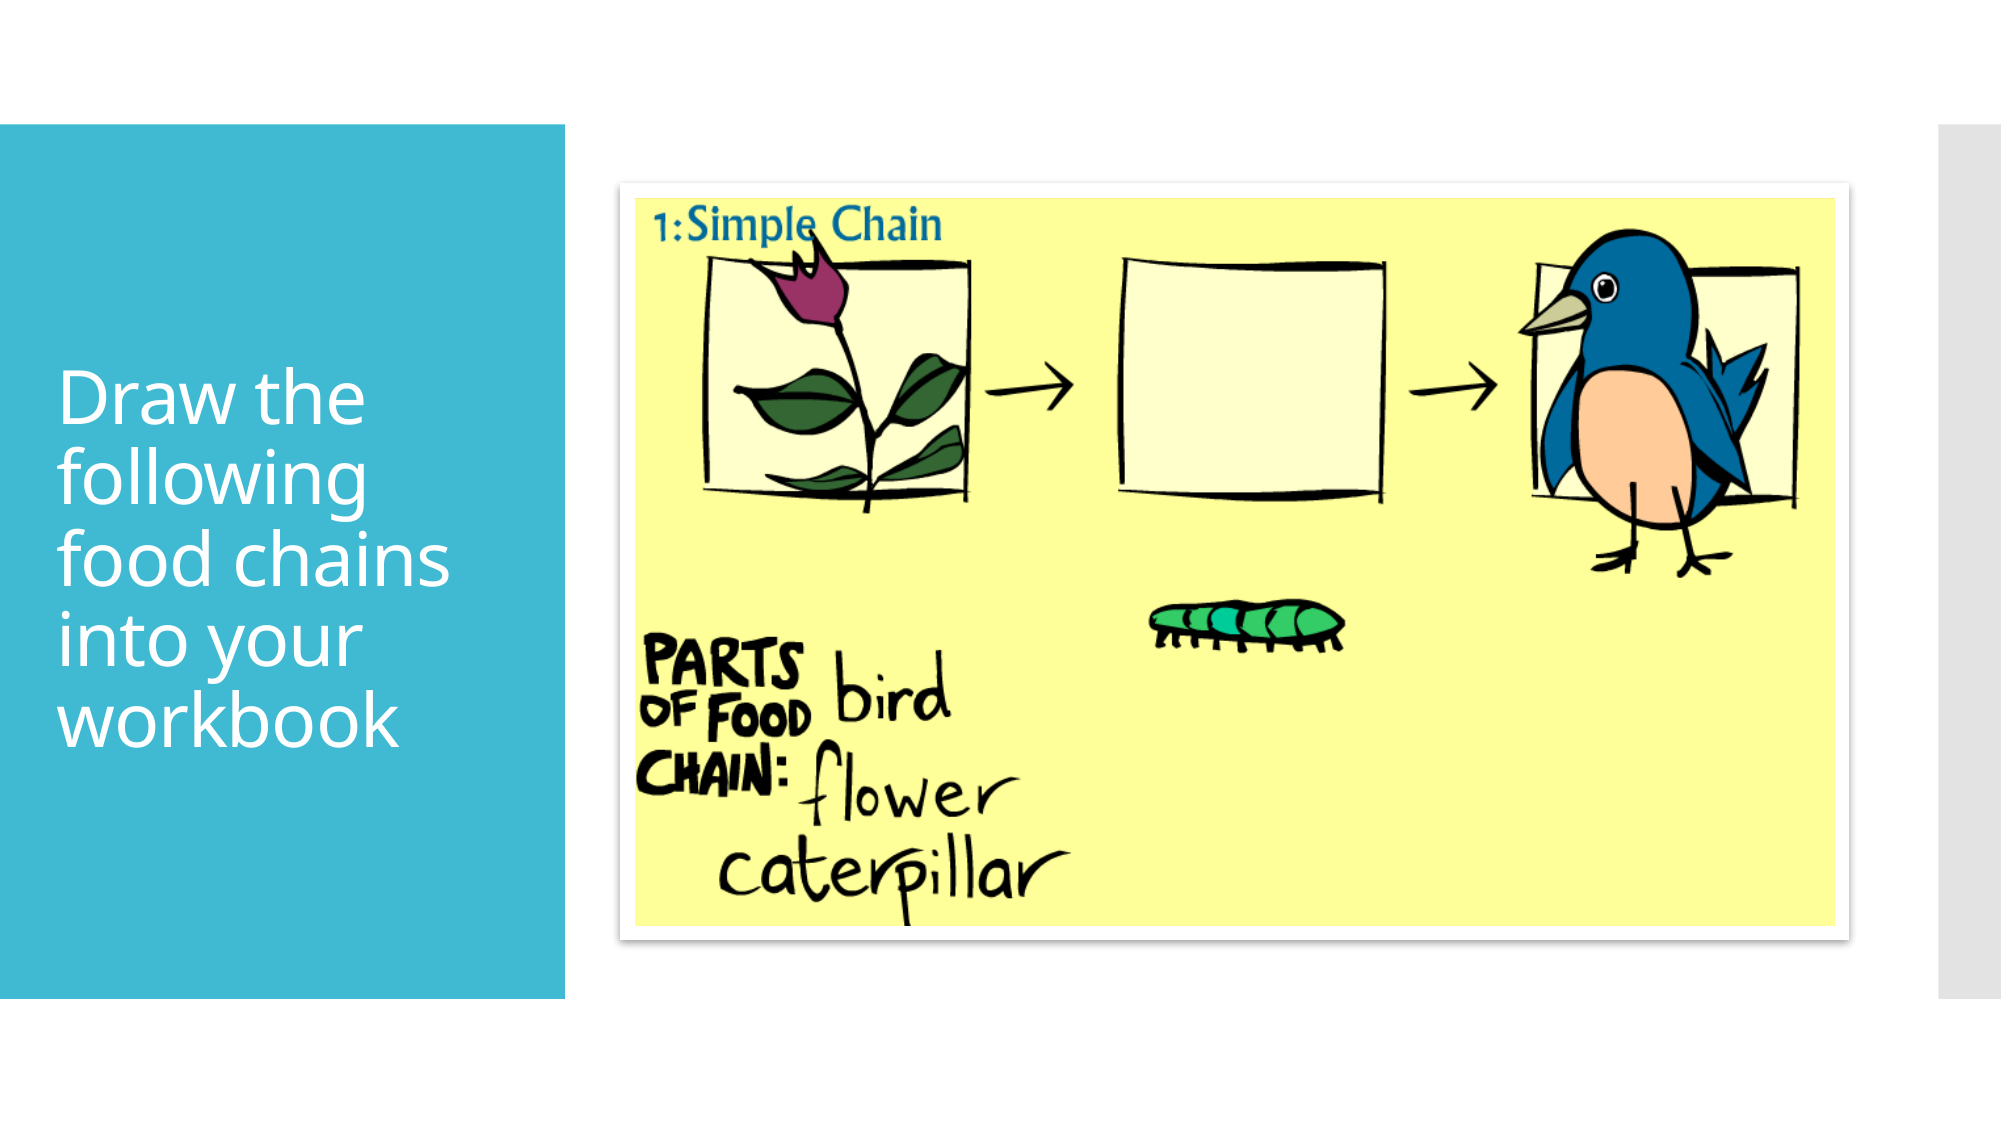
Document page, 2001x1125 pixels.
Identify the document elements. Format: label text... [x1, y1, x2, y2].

title Draw the following food chains into your workbook [41, 184, 525, 940]
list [634, 197, 1835, 926]
